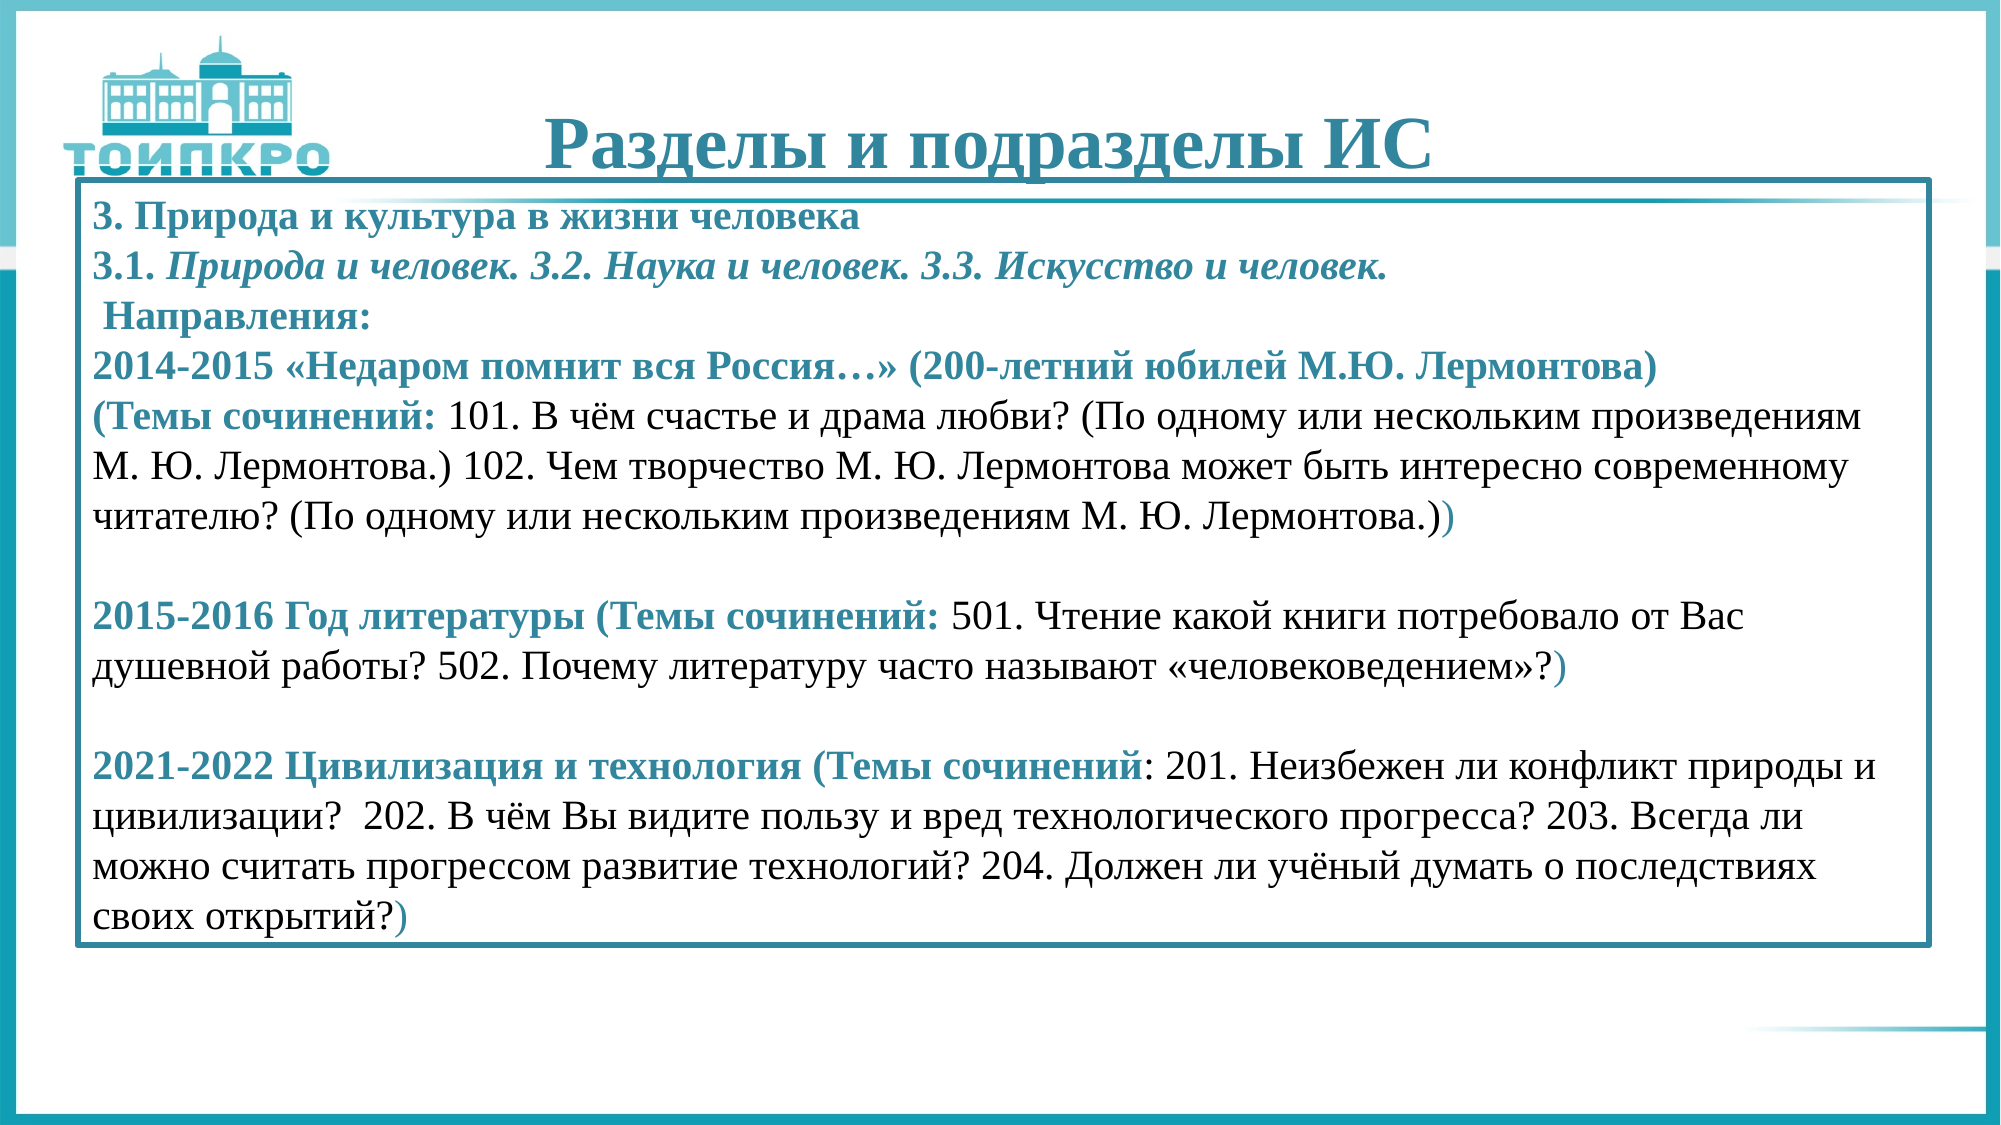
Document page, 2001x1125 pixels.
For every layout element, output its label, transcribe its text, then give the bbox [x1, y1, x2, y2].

picture [0, 0, 2001, 1125]
text_box 3. Природа и культура в жизни человека 3.1. Природа и человек. 3.2. Наука и человек. 3.3. Искусство и человек. Направления: 2014-2015 «Недаром помнит вся Россия…» (200-летний юбилей М.Ю. Лермонтова) (Темы сочинений: 101. В чём счастье и драма любви? (По одному или нескольким произведениям М. Ю. Лермонтова.) 102. Чем творчество М. Ю. Лермонтова может быть интересно современному читателю? (По одному или нескольким произведениям М. Ю. Лермонтова.)) 2015-2016 Год литературы (Темы сочинений: 501. Чтение какой книги потребовало от Вас душевной работы? 502. Почему литературу часто называют «человековедением»?) 2021-2022 Цивилизация и технология (Темы сочинений: 201. Неизбежен ли конфликт природы и цивилизации? 202. В чём Вы видите пользу и вред технологического прогресса? 203. Всегда ли можно считать прогрессом развитие технологий? 204. Должен ли учёный думать о последствиях своих открытий?) [77, 180, 1930, 946]
title Разделы и подразделы ИС [99, 45, 1900, 180]
